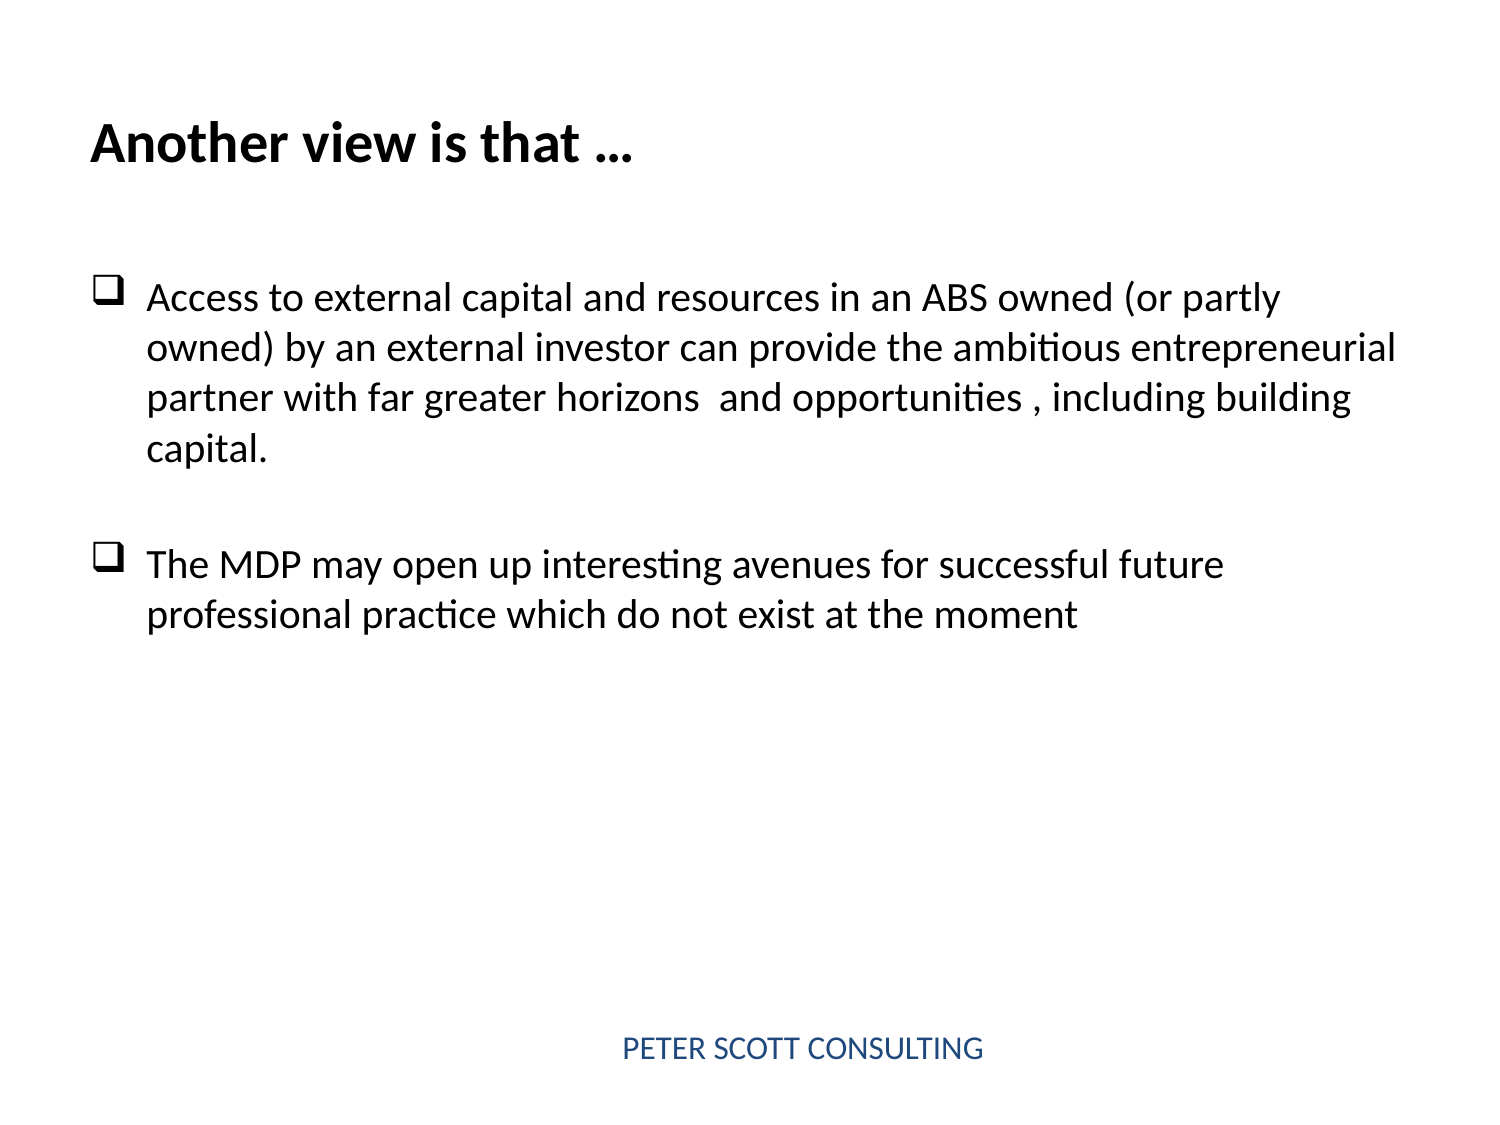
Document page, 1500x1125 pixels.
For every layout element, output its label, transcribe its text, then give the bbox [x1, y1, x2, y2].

title Another view is that … [75, 45, 1425, 233]
text_box PETER SCOTT CONSULTING [513, 928, 1093, 1074]
list Access to external capital and resources in an ABS owned (or partly owned) by an external investor can provide the ambitious entrepreneurial partner with far greater horizons and opportunities , including building capital. The MDP may open up interesting avenues for successful future professional practice which do not exist at the moment [75, 262, 1425, 846]
